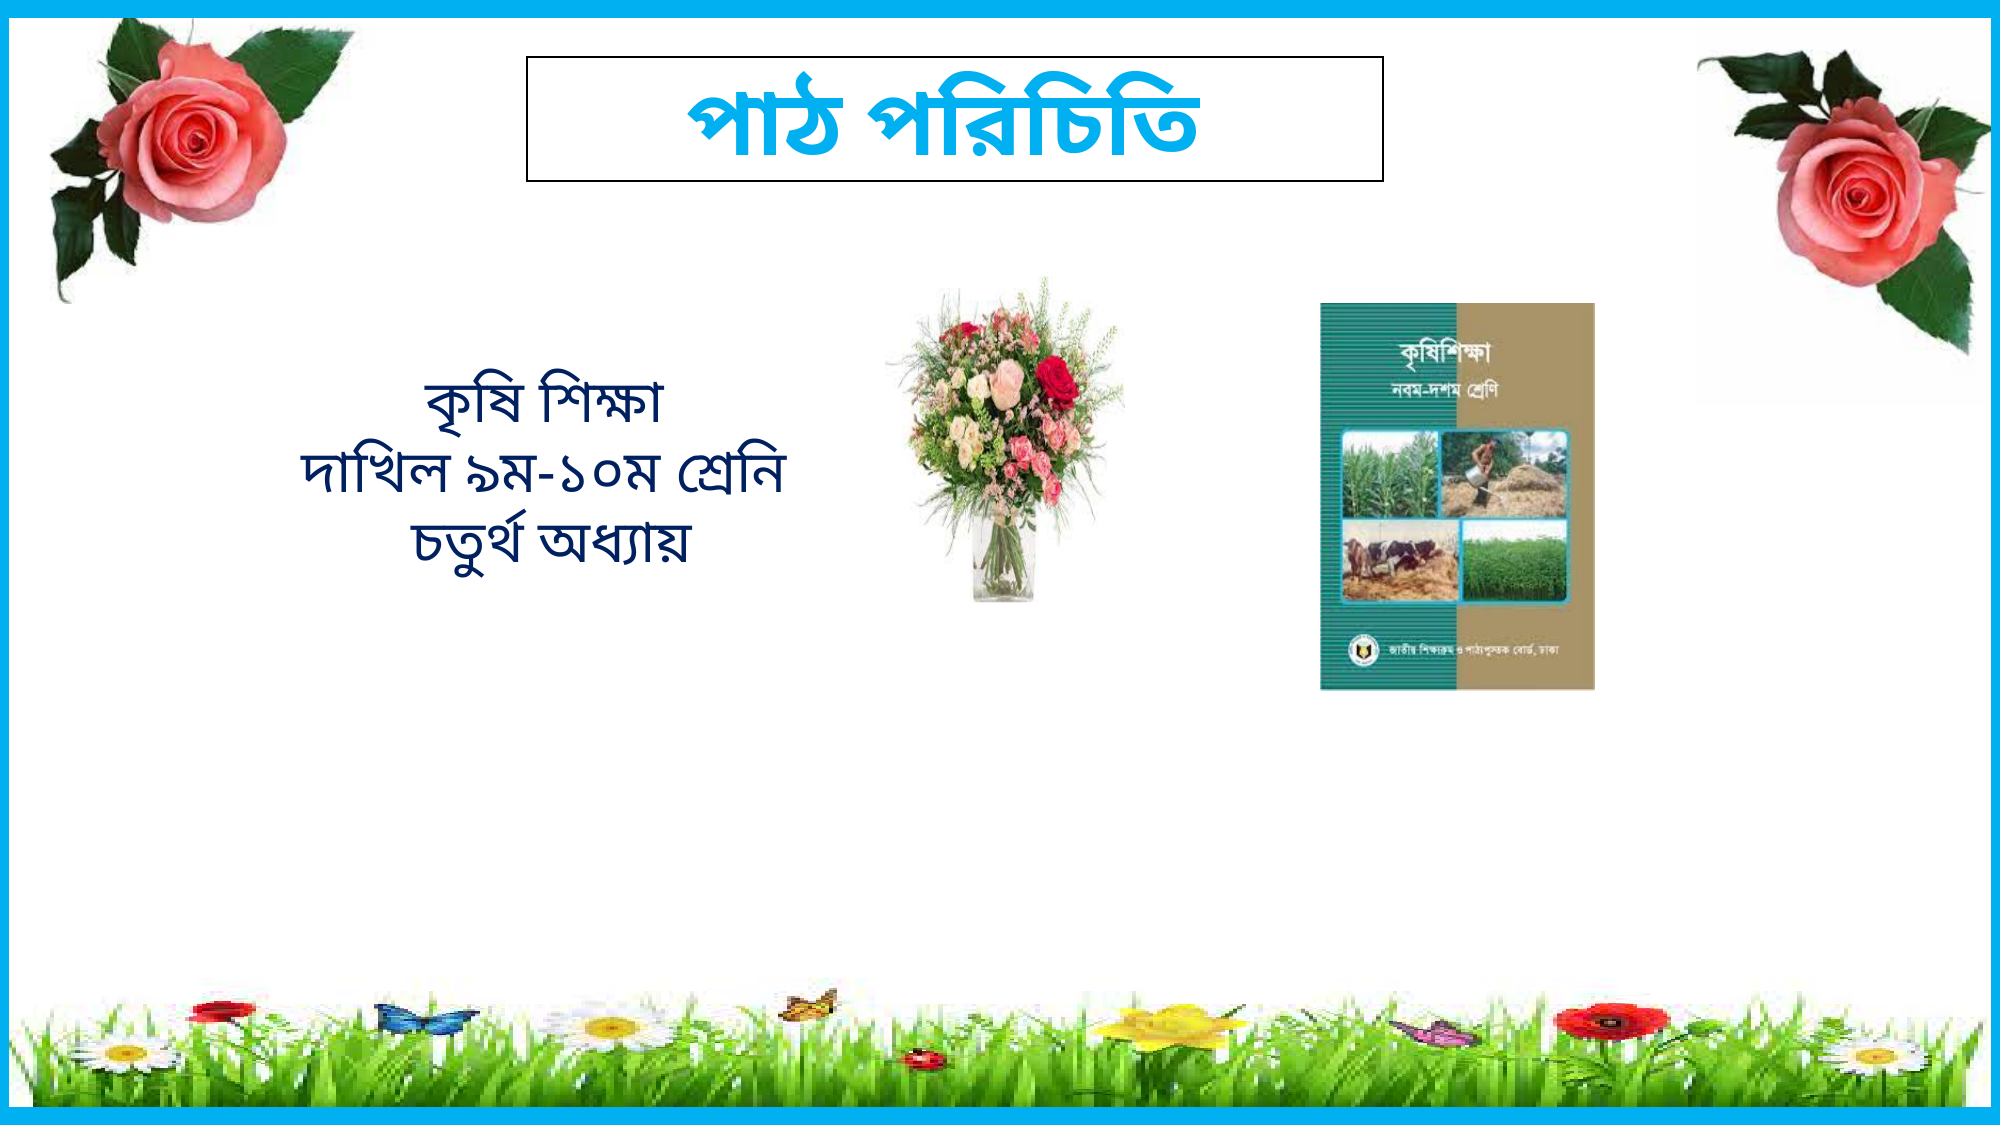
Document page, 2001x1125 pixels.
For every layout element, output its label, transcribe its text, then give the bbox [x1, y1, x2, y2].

picture [10, 953, 1990, 1106]
text_box [0, 0, 2000, 953]
picture [885, 276, 1125, 629]
text_box কৃষি শিক্ষা দাখিল ৯ম-১০ম শ্রেনি চতুর্থ অধ্যায় [219, 356, 885, 582]
picture [10, 19, 405, 304]
picture [1646, 50, 1990, 354]
picture [1320, 303, 1595, 691]
